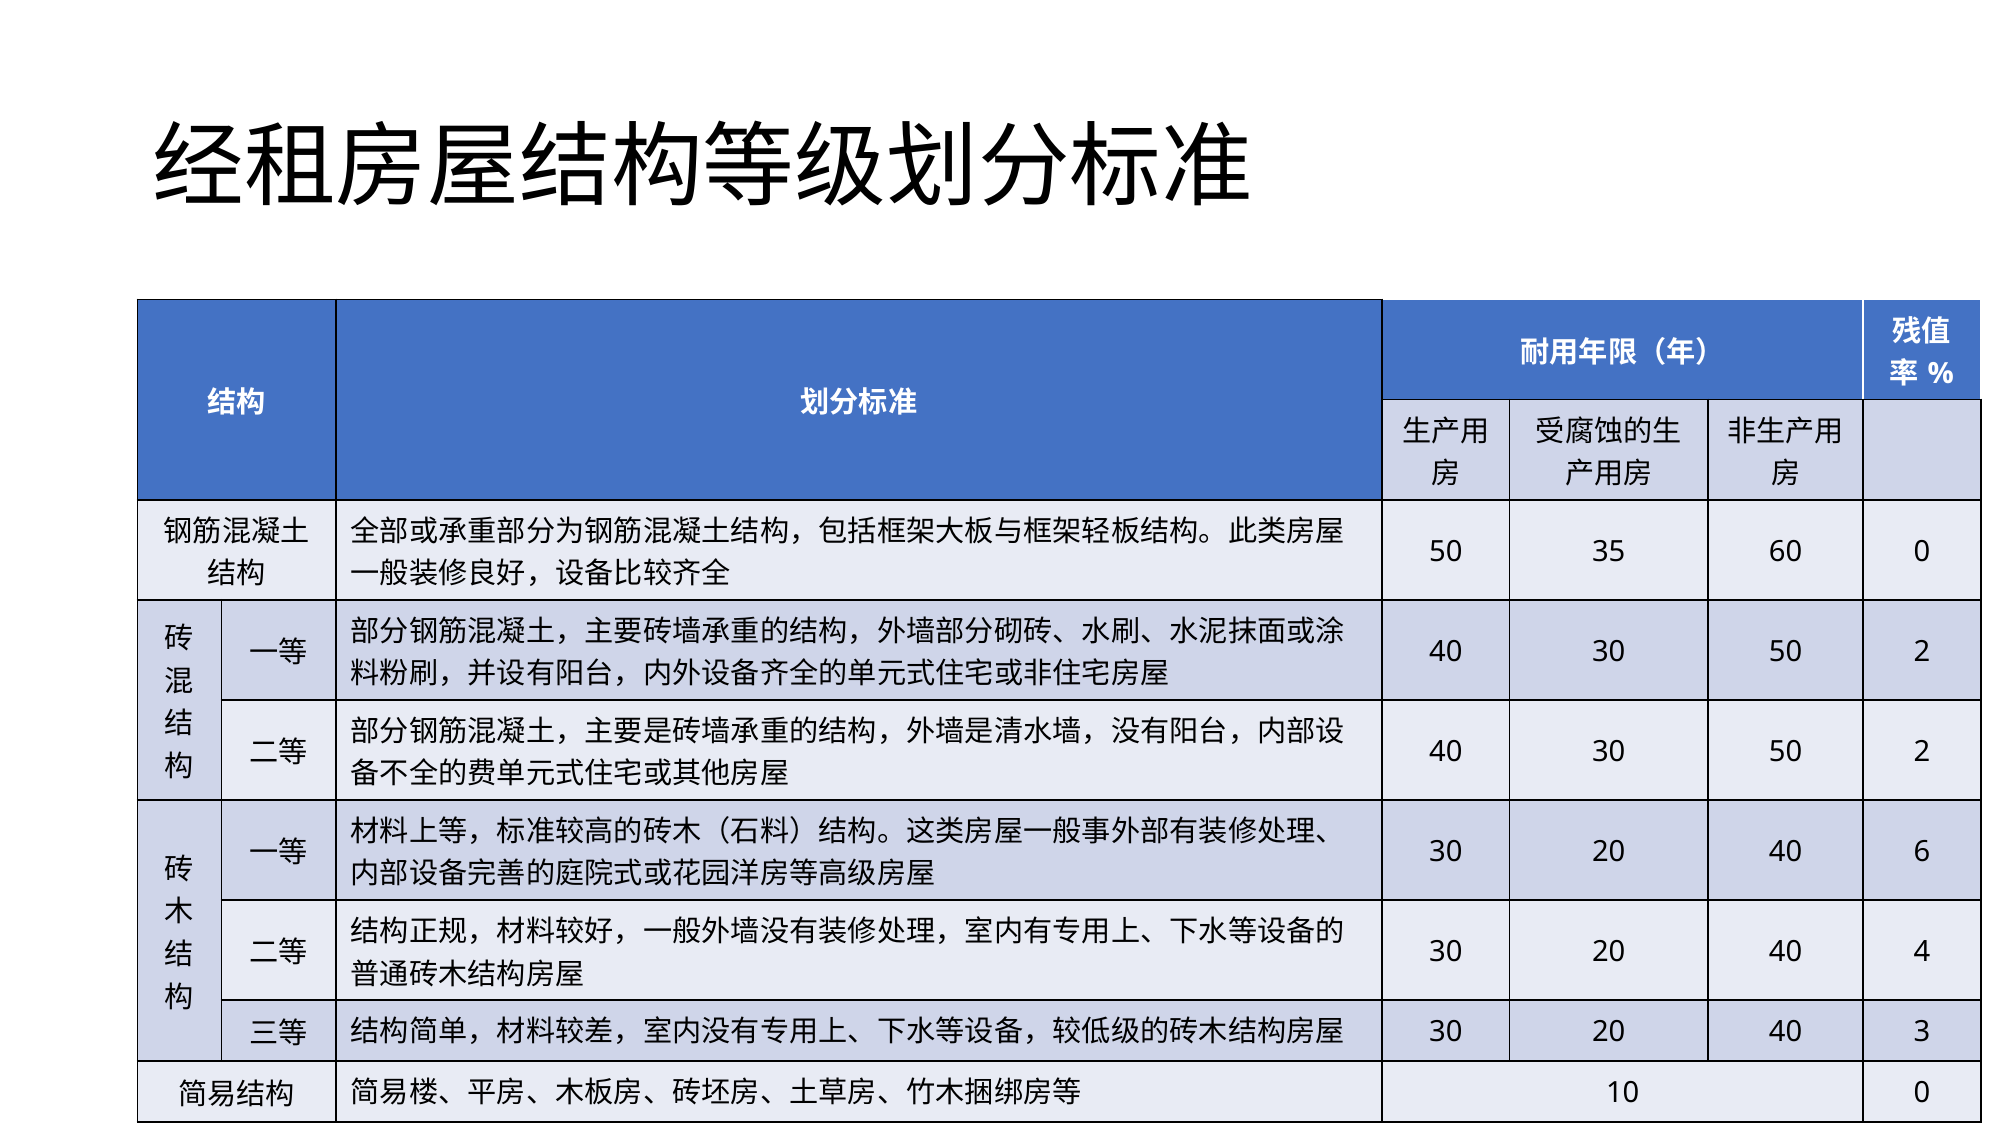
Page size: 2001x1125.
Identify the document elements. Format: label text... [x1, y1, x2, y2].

table_cell 20 [1510, 1001, 1707, 1060]
table_cell 砖混结构 [138, 601, 221, 799]
table_cell 砖木结构 [138, 801, 221, 1060]
table_cell 部分钢筋混凝土，主要是砖墙承重的结构，外墙是清水墙，没有阳台，内部设备不全的费单元式住宅或其他房屋 [337, 701, 1381, 799]
table_cell 50 [1709, 601, 1862, 699]
table_cell 简易楼、平房、木板房、砖坯房、土草房、竹木捆绑房等 [337, 1062, 1381, 1121]
table_cell 一等 [222, 601, 335, 699]
table_cell 2 [1864, 701, 1980, 799]
table_cell 20 [1510, 801, 1707, 899]
table_cell [1864, 400, 1980, 499]
table_cell 材料上等，标准较高的砖木（石料）结构。这类房屋一般事外部有装修处理、内部设备完善的庭院式或花园洋房等高级房屋 [337, 801, 1381, 899]
table_cell 部分钢筋混凝土，主要砖墙承重的结构，外墙部分砌砖、水刷、水泥抹面或涂料粉刷，并设有阳台，内外设备齐全的单元式住宅或非住宅房屋 [337, 601, 1381, 699]
table_cell 30 [1383, 801, 1509, 899]
table_cell 0 [1864, 501, 1980, 599]
table_cell 结构正规，材料较好，一般外墙没有装修处理，室内有专用上、下水等设备的普通砖木结构房屋 [337, 901, 1381, 999]
table_cell 4 [1864, 901, 1980, 999]
table_header 残值率% [1864, 300, 1980, 399]
table_header 结构 [138, 300, 335, 499]
table_cell 40 [1383, 601, 1509, 699]
table_cell 全部或承重部分为钢筋混凝土结构，包括框架大板与框架轻板结构。此类房屋一般装修良好，设备比较齐全 [337, 501, 1381, 599]
table_cell 40 [1709, 1001, 1862, 1060]
table_cell 6 [1864, 801, 1980, 899]
table_cell 50 [1709, 701, 1862, 799]
table_cell 钢筋混凝土结构 [138, 501, 335, 599]
table_cell 生产用房 [1383, 400, 1509, 499]
table_cell 结构简单，材料较差，室内没有专用上、下水等设备，较低级的砖木结构房屋 [337, 1001, 1381, 1060]
table_cell 60 [1709, 501, 1862, 599]
table_cell 3 [1864, 1001, 1980, 1060]
table_cell 10 [1383, 1062, 1862, 1121]
table_cell 40 [1709, 901, 1862, 999]
table_cell 30 [1510, 701, 1707, 799]
table_cell 受腐蚀的生产用房 [1510, 400, 1707, 499]
table_cell 二等 [222, 701, 335, 799]
table_cell 40 [1709, 801, 1862, 899]
table_cell 30 [1510, 601, 1707, 699]
table_header 划分标准 [337, 300, 1381, 499]
table_cell 20 [1510, 901, 1707, 999]
table_cell 非生产用房 [1709, 400, 1862, 499]
table_cell 2 [1864, 601, 1980, 699]
table_cell 50 [1383, 501, 1509, 599]
table_cell 简易结构 [138, 1062, 335, 1121]
table_cell 35 [1510, 501, 1707, 599]
table_cell 40 [1383, 701, 1509, 799]
table_cell 0 [1864, 1062, 1980, 1121]
table_cell 三等 [222, 1001, 335, 1060]
table_cell 二等 [222, 901, 335, 999]
title 经租房屋结构等级划分标准 [137, 59, 1863, 278]
table_cell 一等 [222, 801, 335, 899]
table_header 耐用年限（年） [1383, 300, 1862, 399]
table_cell 30 [1383, 901, 1509, 999]
table_cell 30 [1383, 1001, 1509, 1060]
